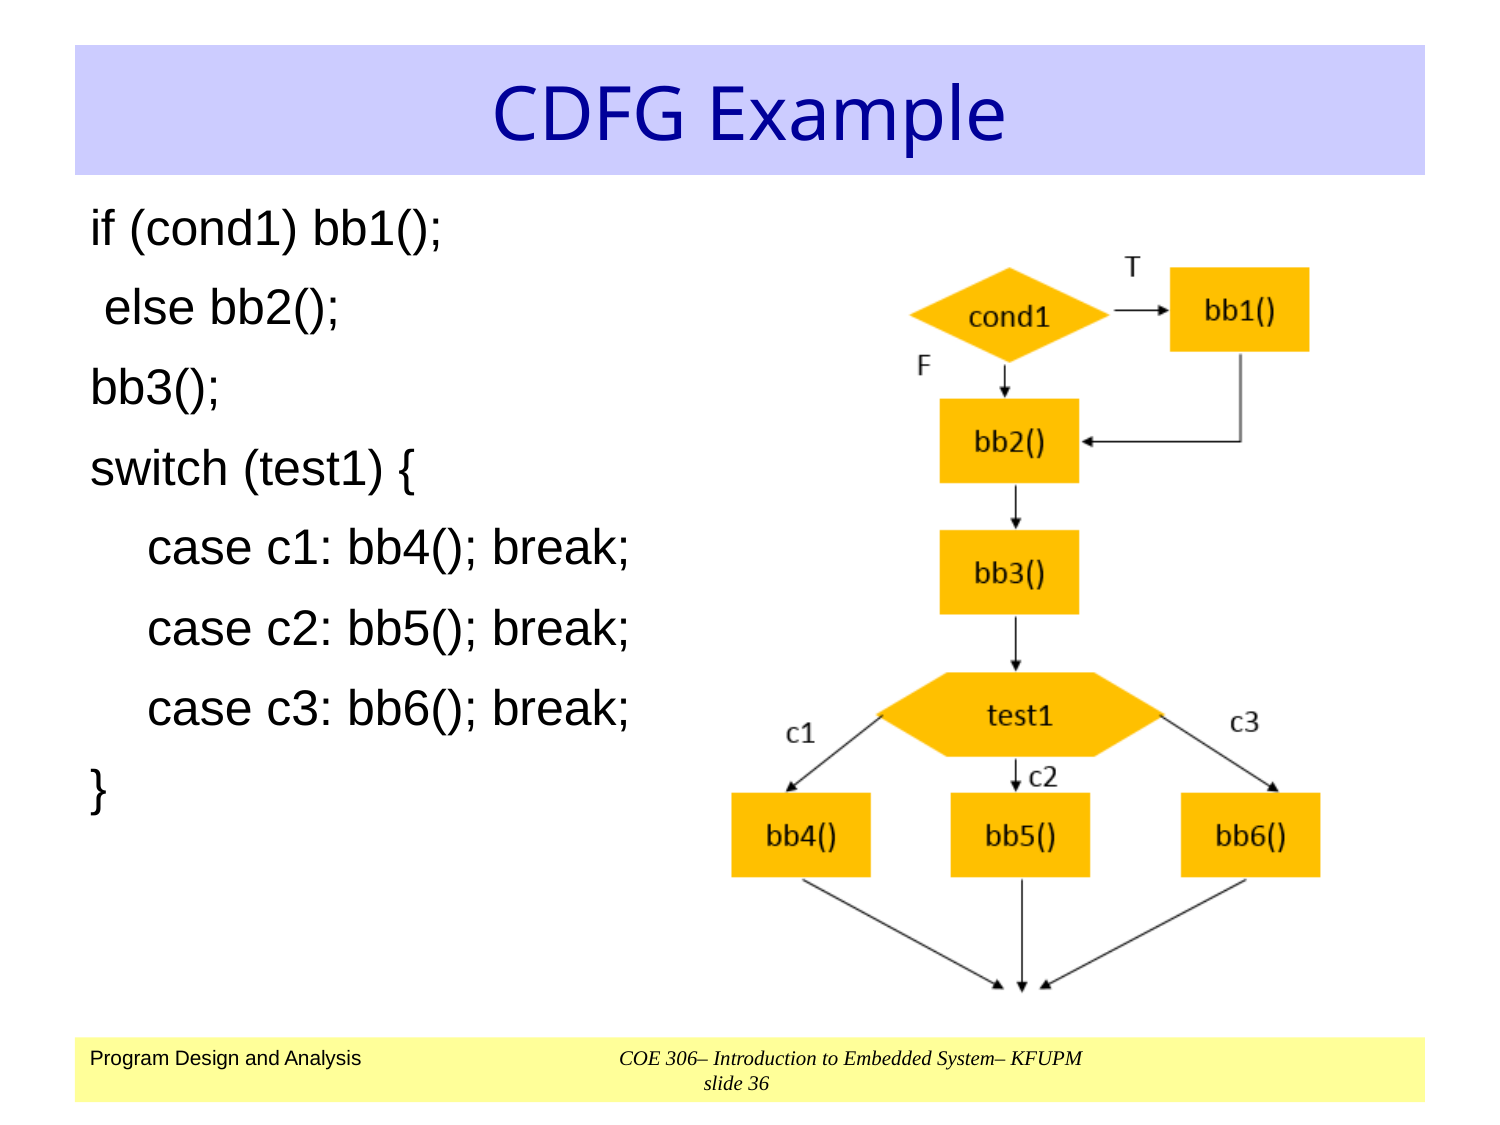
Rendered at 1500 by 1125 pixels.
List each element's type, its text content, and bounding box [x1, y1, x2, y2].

title CDFG Example [75, 45, 1425, 175]
list if (cond1) bb1(); else bb2(); bb3(); switch (test1) { case c1: bb4(); break; case c2: bb5(); break; case c3: bb6(); break; } [75, 187, 1425, 1032]
picture [702, 241, 1352, 1012]
